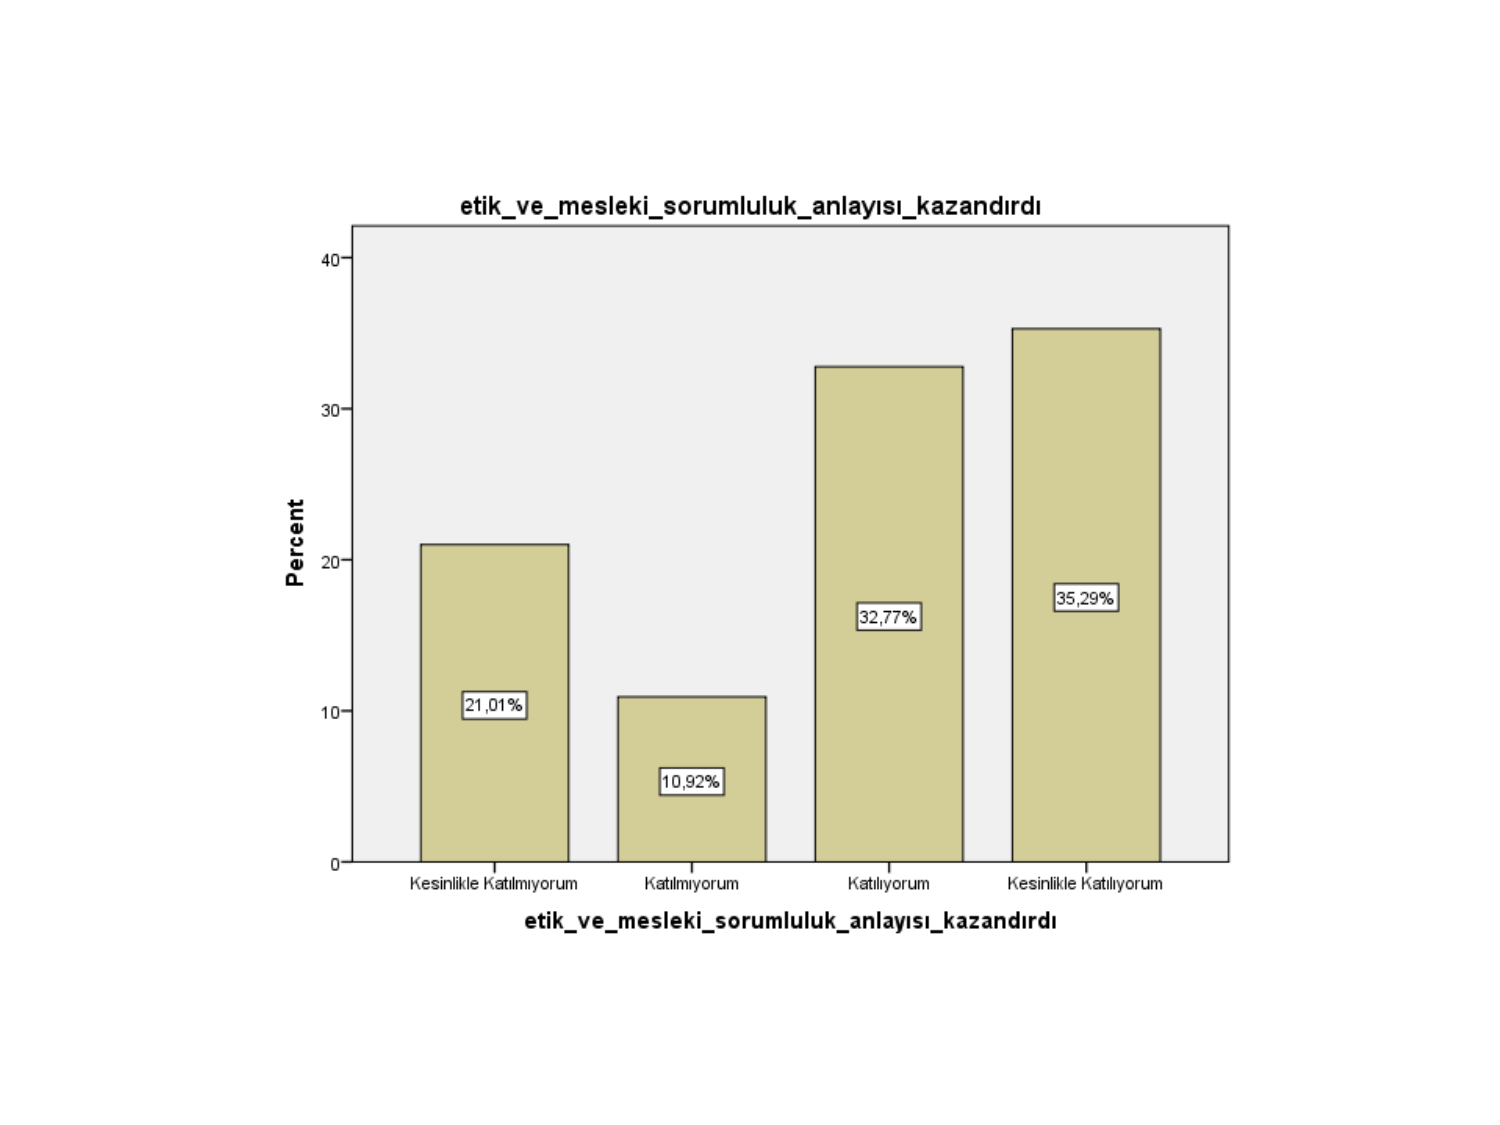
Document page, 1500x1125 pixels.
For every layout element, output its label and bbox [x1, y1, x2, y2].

picture [258, 168, 1242, 957]
